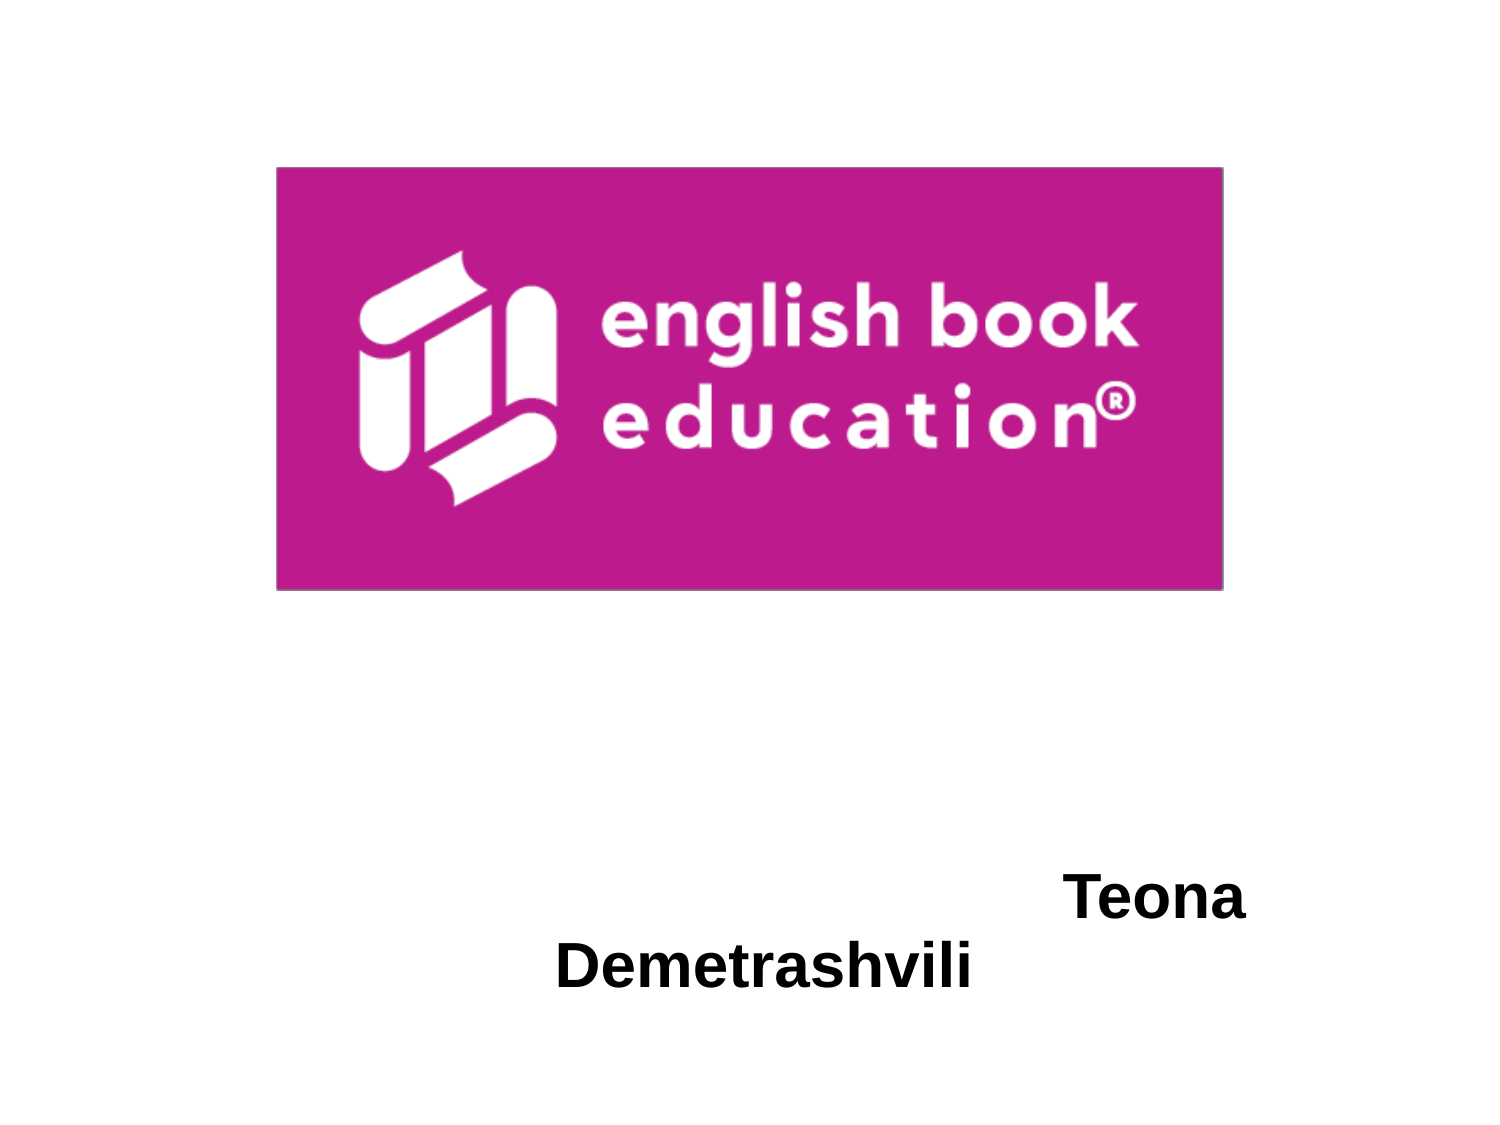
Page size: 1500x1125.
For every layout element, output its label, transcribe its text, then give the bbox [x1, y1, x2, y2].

picture [276, 167, 1224, 592]
subtitle Teona Demetrashvili [146, 692, 1382, 1011]
